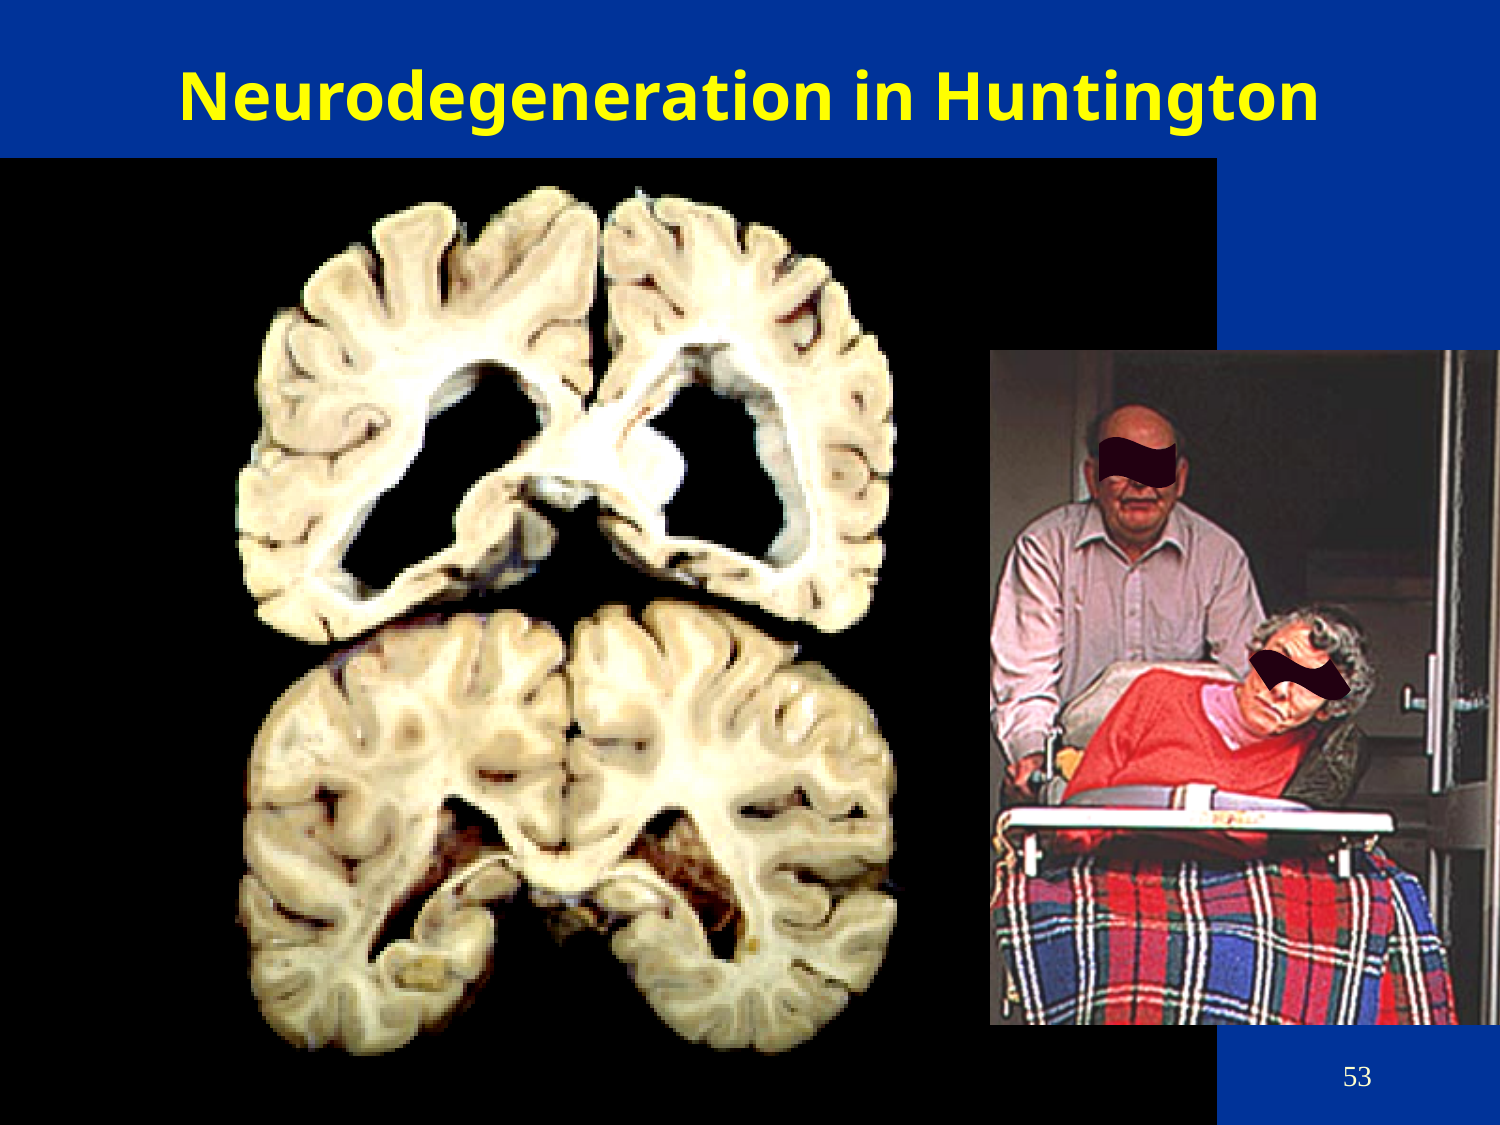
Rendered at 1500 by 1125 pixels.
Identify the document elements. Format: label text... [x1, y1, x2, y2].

title Neurodegeneration in Huntington [112, 0, 1388, 188]
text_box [989, 349, 1500, 1026]
slide_number 53 [1221, 1035, 1388, 1101]
picture [0, 158, 1217, 1125]
